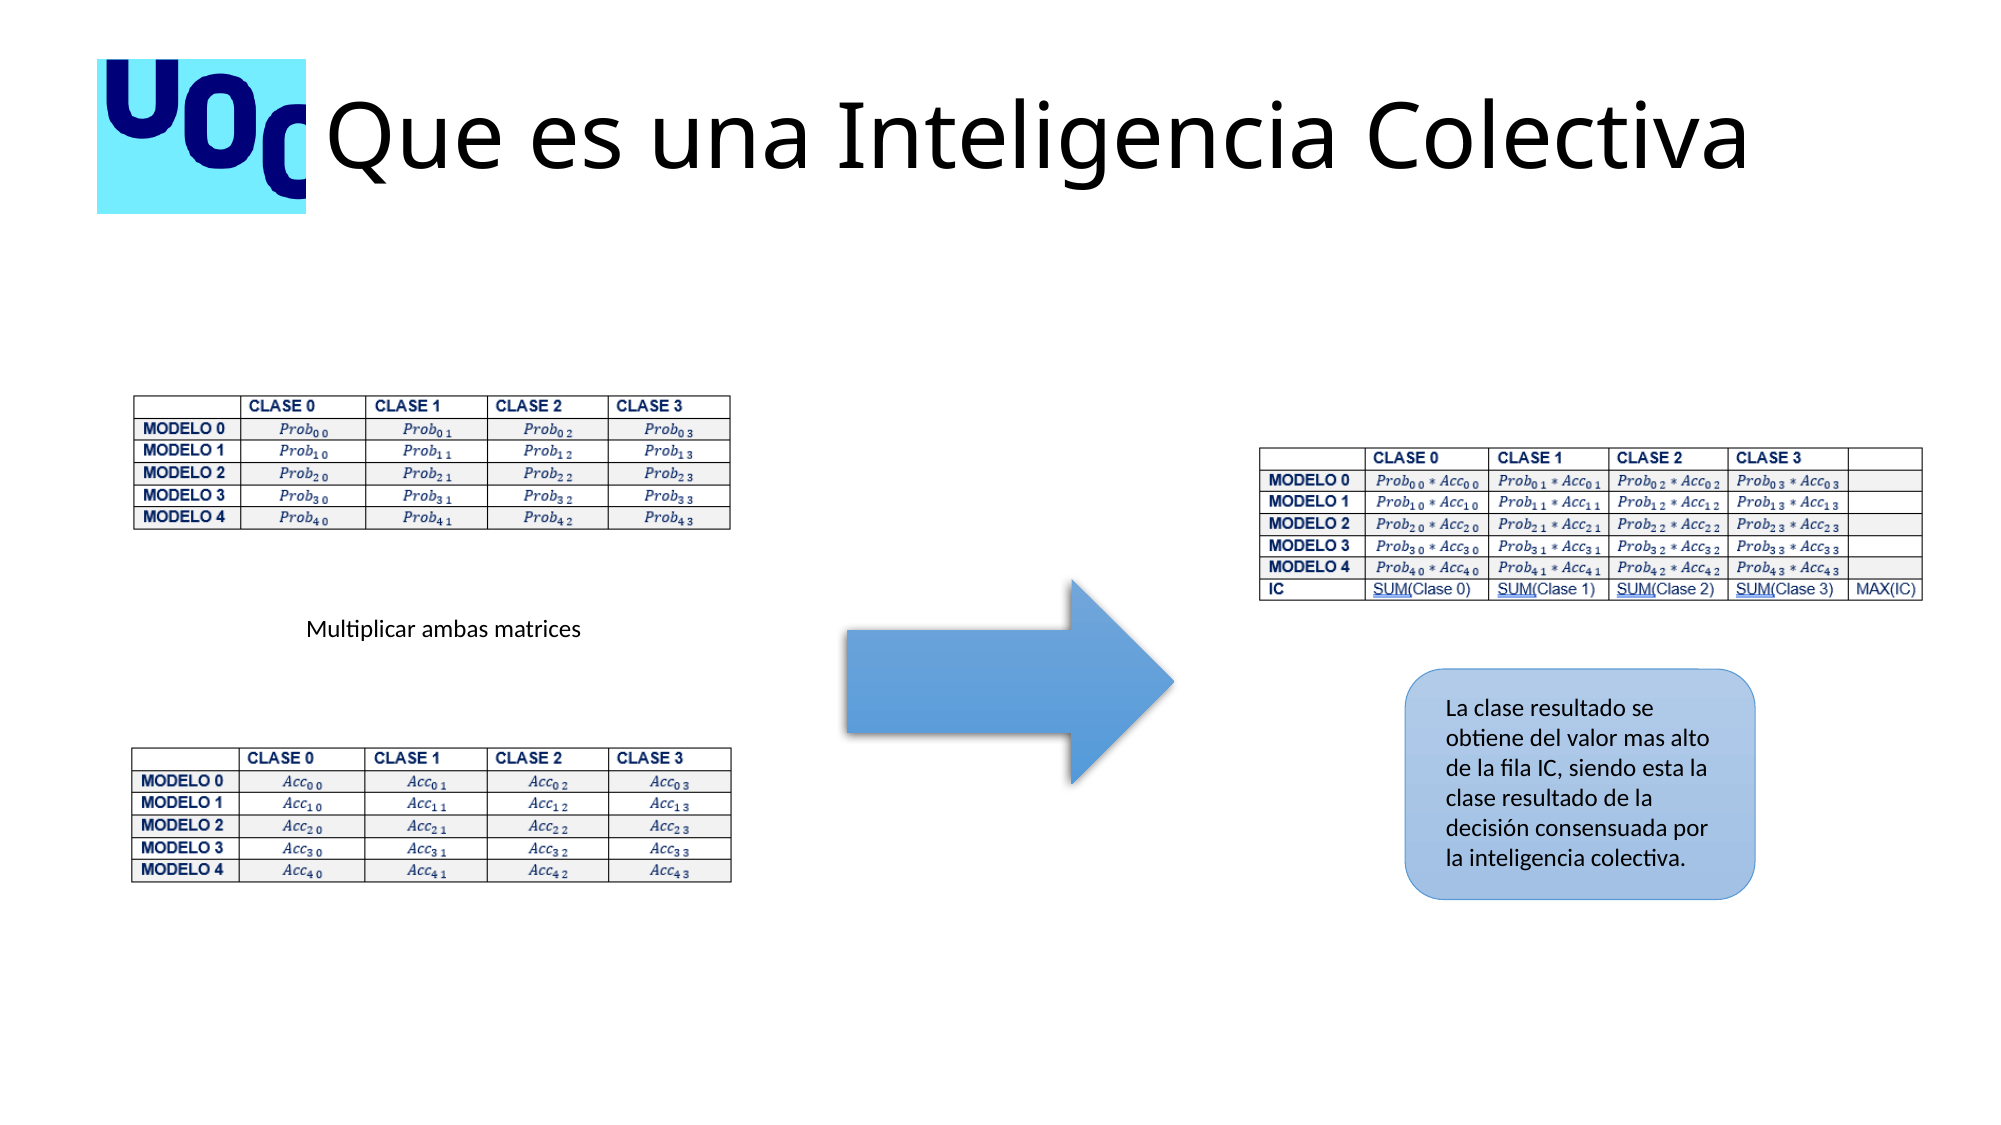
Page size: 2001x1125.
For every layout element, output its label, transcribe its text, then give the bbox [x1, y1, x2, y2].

picture [127, 740, 737, 889]
text_box [1409, 668, 1756, 901]
picture [127, 389, 737, 534]
picture [97, 59, 306, 214]
text_box Multiplicar ambas matrices [216, 605, 647, 651]
text_box La clase resultado se obtiene del valor mas alto de la fila IC, siendo esta la clase resultado de la decisión consensuada por la inteligencia colectiva. [1356, 684, 1728, 879]
title Que es una Inteligencia Colectiva [309, 59, 1883, 219]
text_box [847, 578, 1175, 785]
picture [1254, 438, 1928, 606]
